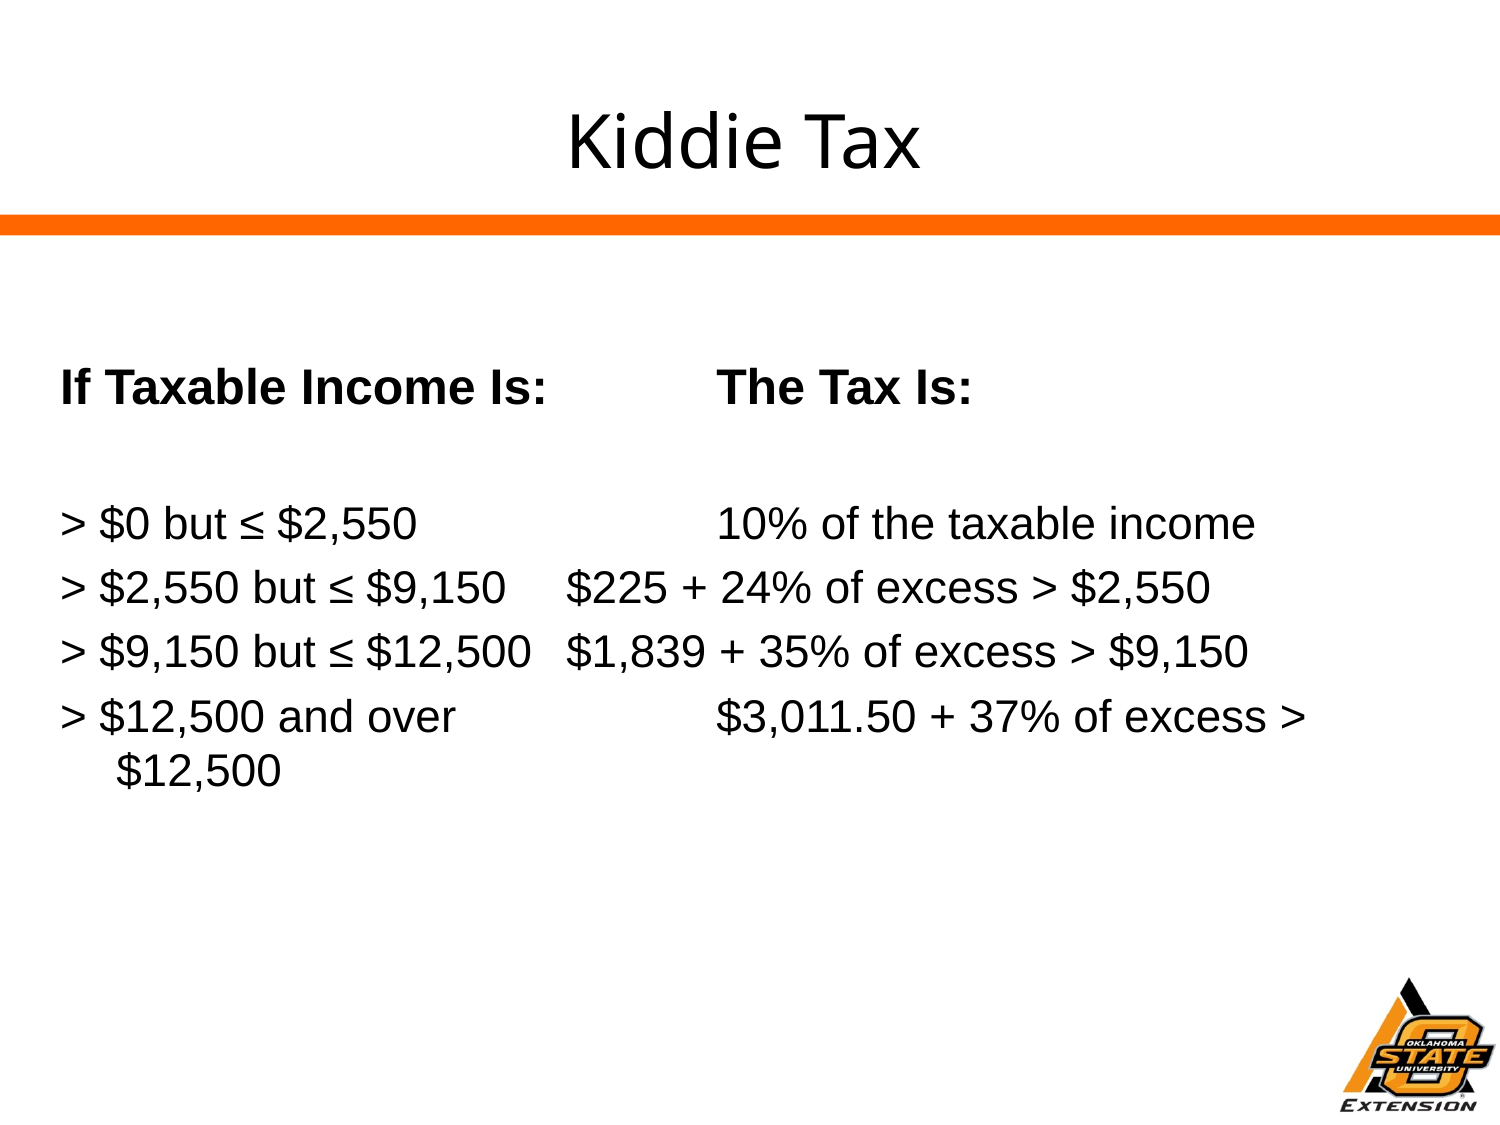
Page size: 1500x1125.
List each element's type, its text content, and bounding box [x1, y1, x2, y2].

picture [1337, 968, 1500, 1125]
title Kiddie Tax [12, 44, 1476, 233]
list If Taxable Income Is: The Tax Is: > $0 but ≤ $2,550 10% of the taxable income > $2,550 but ≤ $9,150 $225 + 24% of excess > $2,550 > $9,150 but ≤ $12,500 $1,839 + 35% of excess > $9,150 > $12,500 and over $3,011.50 + 37% of excess > $12,500 [44, 257, 1458, 1000]
slide_number 19 [1074, 1024, 1426, 1103]
